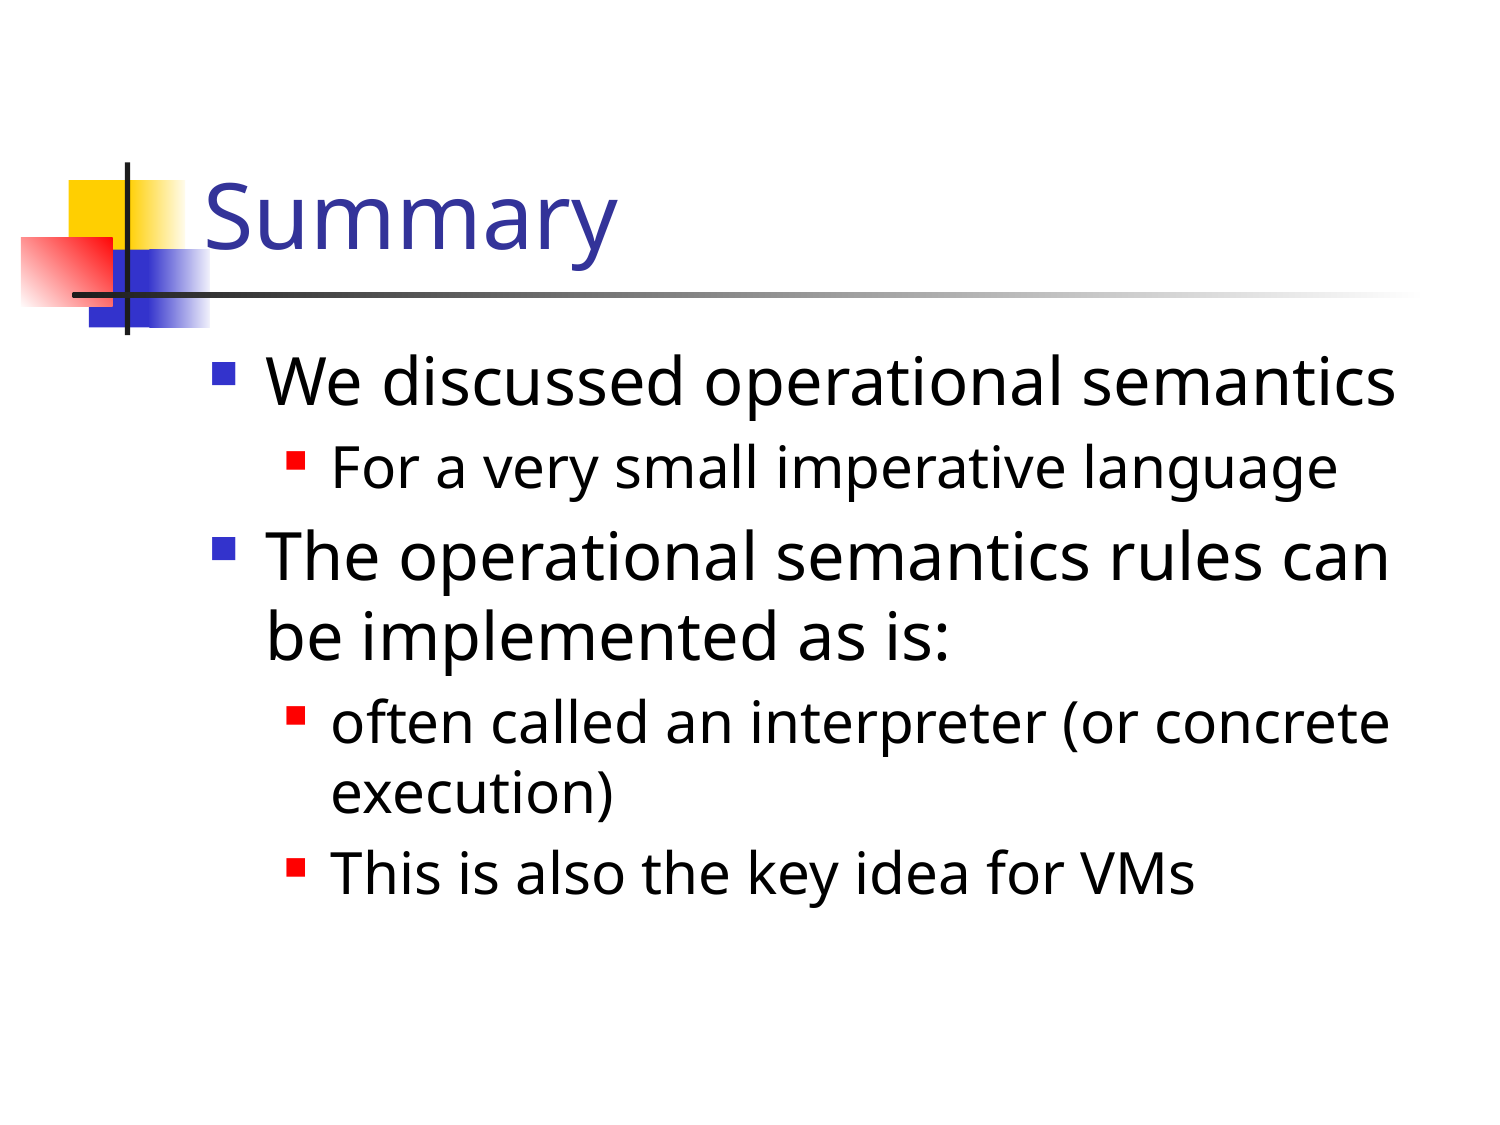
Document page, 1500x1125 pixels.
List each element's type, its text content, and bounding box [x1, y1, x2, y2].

title Summary [188, 35, 1468, 275]
list We discussed operational semantics For a very small imperative language The operational semantics rules can be implemented as is: often called an interpreter (or concrete execution) This is also the key idea for VMs [193, 331, 1469, 1006]
